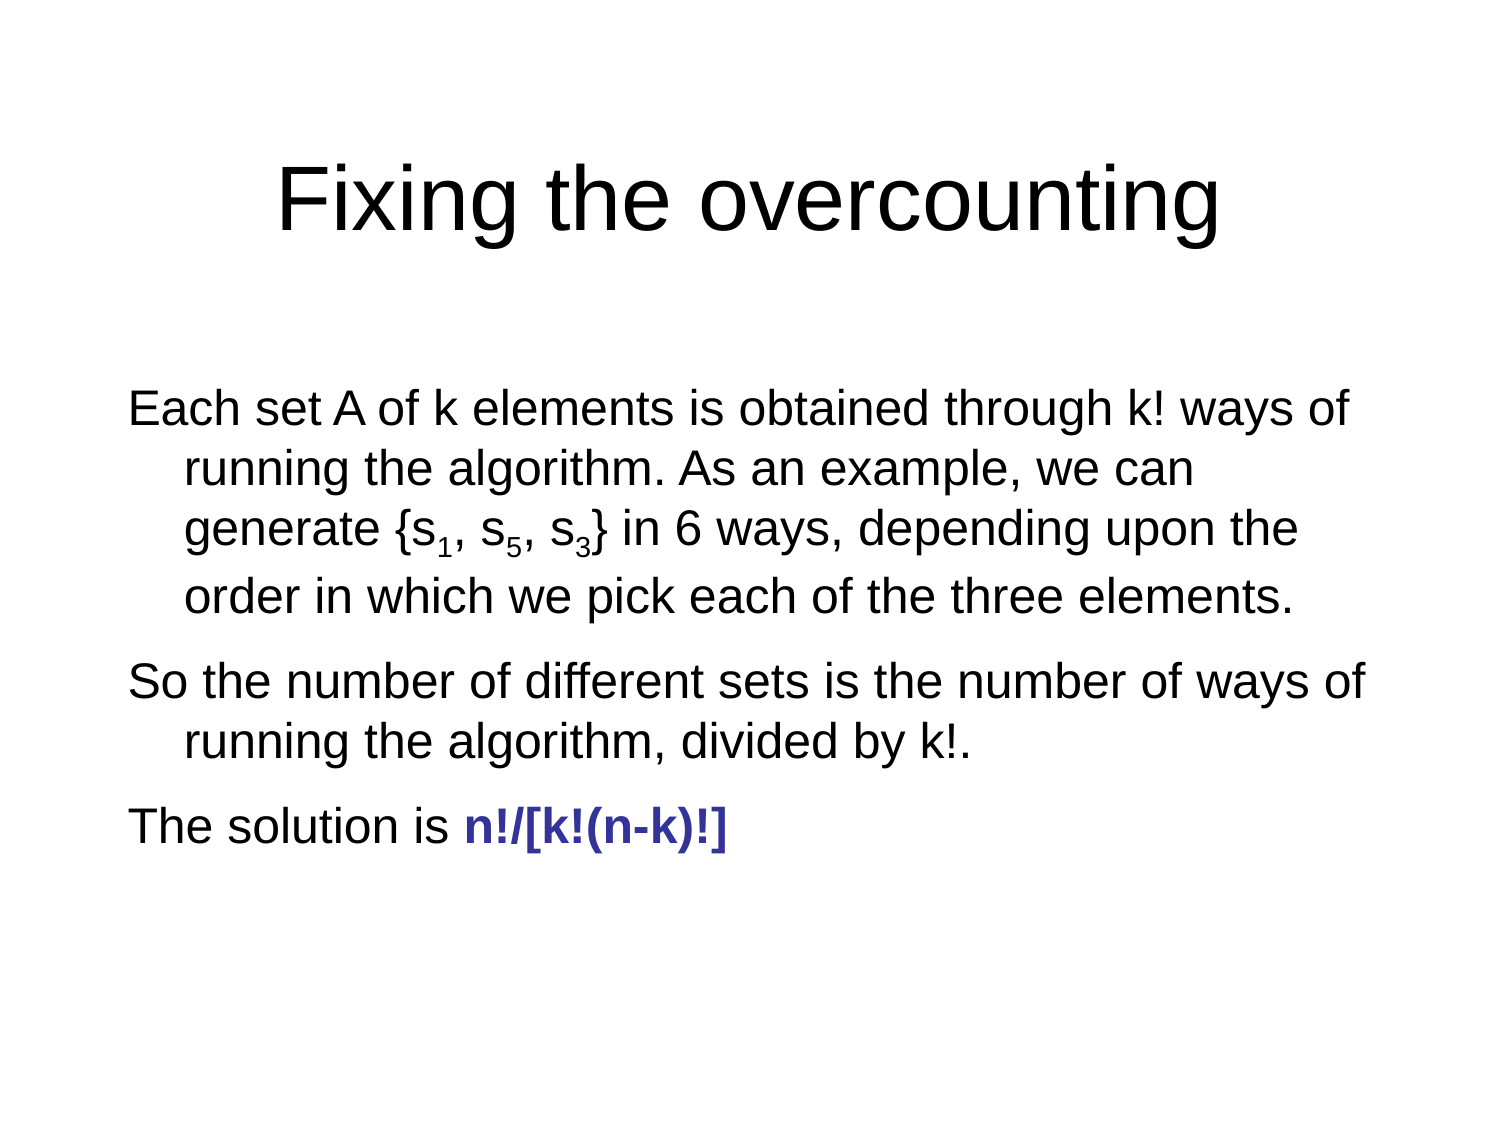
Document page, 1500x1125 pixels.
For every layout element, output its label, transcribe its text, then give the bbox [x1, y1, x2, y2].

title Fixing the overcounting [112, 99, 1388, 287]
list Each set A of k elements is obtained through k! ways of running the algorithm. As an example, we can generate {s1, s5, s3} in 6 ways, depending upon the order in which we pick each of the three elements. So the number of different sets is the number of ways of running the algorithm, divided by k!. The solution is n!/[k!(n-k)!] [112, 287, 1388, 963]
